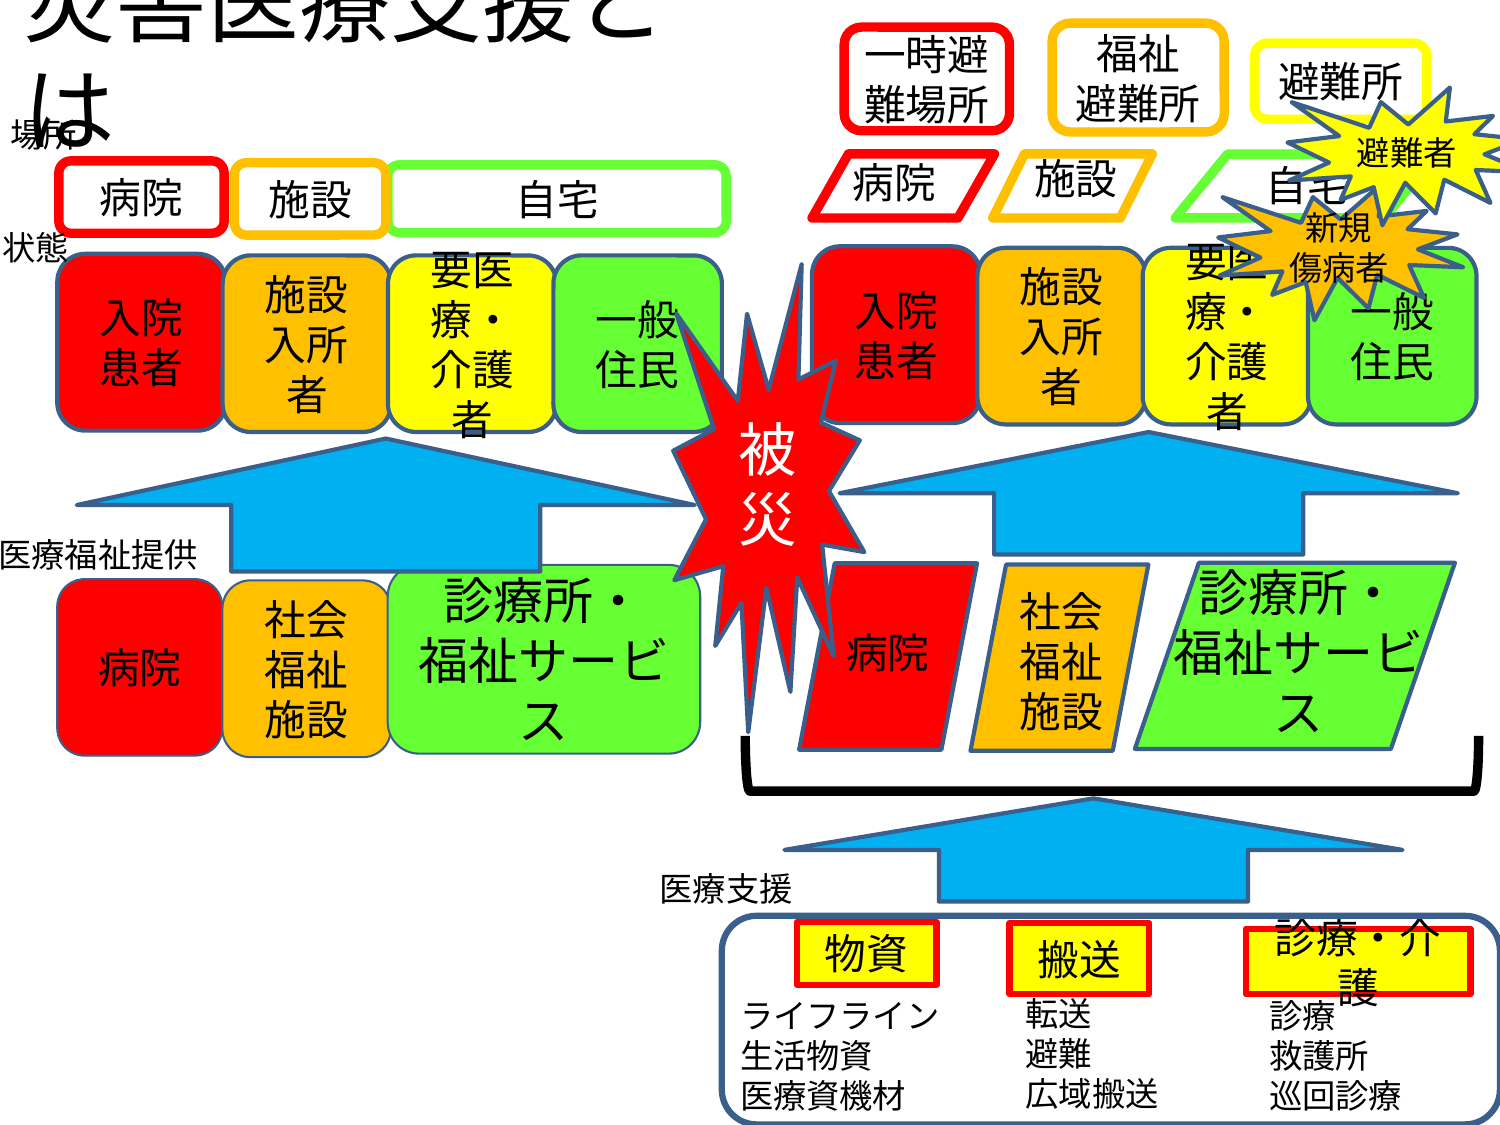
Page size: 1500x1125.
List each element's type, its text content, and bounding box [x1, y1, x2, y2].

text_box 要医療・介護者 [385, 253, 555, 435]
text_box 医療支援 [644, 861, 808, 916]
text_box 福祉 避難所 [1049, 21, 1227, 135]
text_box 社会福祉施設 [220, 578, 391, 760]
text_box 入院 患者 [809, 244, 979, 426]
text_box 医療福祉提供 [0, 527, 213, 582]
text_box 診療所・ 福祉サービス [1140, 555, 1457, 735]
text_box 一般 住民 [551, 253, 724, 435]
text_box 施設 入所者 [220, 253, 389, 435]
text_box 新規 傷病者 [1216, 227, 1466, 323]
text_box 場所 [0, 106, 92, 162]
text_box [799, 685, 956, 735]
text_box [1137, 150, 1477, 219]
text_box 要医療・介護者 [1140, 245, 1309, 427]
text_box [744, 735, 1480, 792]
text_box 入院 患者 [55, 251, 224, 433]
text_box 診療所・ 福祉サービス [385, 562, 703, 756]
text_box 避難所 [1252, 41, 1429, 122]
text_box 状態 [0, 219, 84, 275]
text_box 避難者 [1285, 85, 1500, 174]
text_box 施設 [998, 139, 1153, 200]
text_box [782, 796, 1405, 904]
text_box 施設 [1125, 202, 1132, 216]
text_box 社会福祉施設 [974, 570, 1145, 735]
text_box [810, 151, 997, 221]
text_box [990, 151, 1135, 221]
text_box [1002, 562, 1151, 580]
text_box [74, 436, 696, 574]
text_box 一時避難場所 [842, 24, 1012, 133]
text_box [1443, 560, 1457, 573]
text_box 病院 [837, 149, 952, 215]
text_box 施設 [232, 160, 388, 238]
text_box [971, 721, 977, 735]
text_box 病院 [803, 616, 973, 687]
text_box 被災 [671, 261, 867, 735]
title 災害医療支援とは [8, 7, 771, 100]
text_box [837, 429, 1460, 557]
text_box 施設 入所者 [975, 245, 1144, 427]
text_box [719, 913, 1500, 1125]
text_box 病院 [55, 582, 223, 758]
text_box 一般 住民 [1305, 245, 1479, 427]
text_box [829, 561, 980, 619]
text_box 病院 [56, 158, 227, 236]
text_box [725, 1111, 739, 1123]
text_box 自宅 [387, 162, 729, 235]
text_box 避難者 [1481, 176, 1493, 205]
